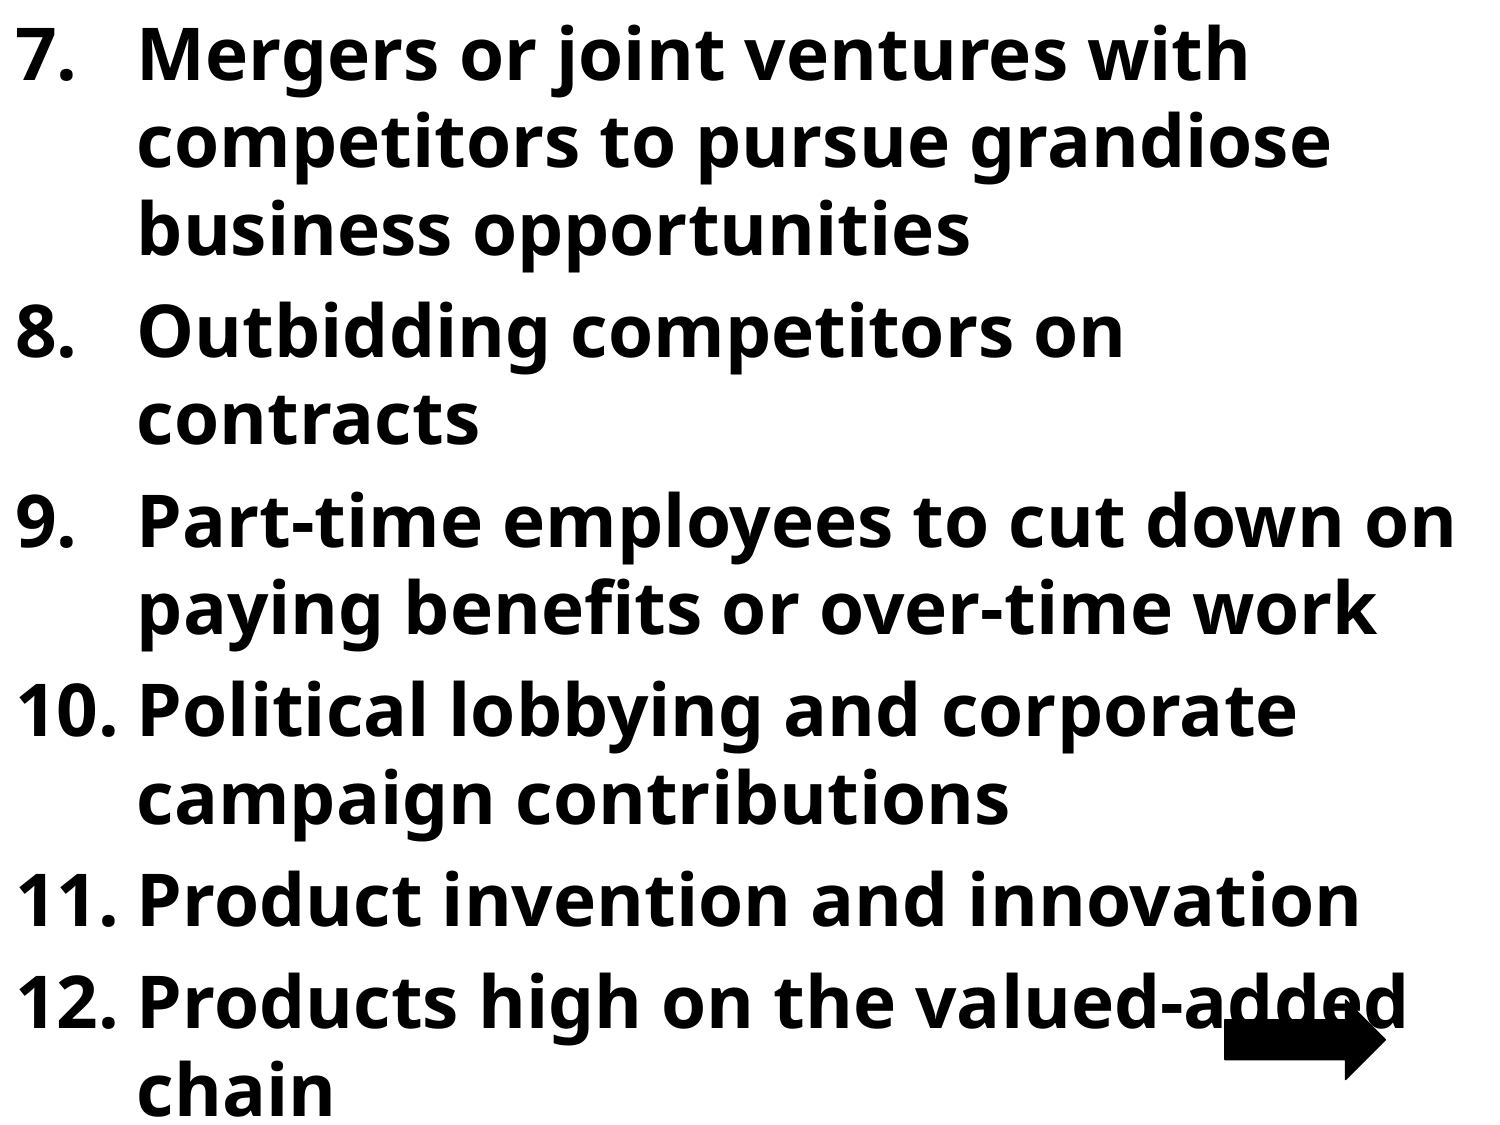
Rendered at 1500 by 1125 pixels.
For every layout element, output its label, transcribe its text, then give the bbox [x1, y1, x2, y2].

list Mergers or joint ventures with competitors to pursue grandiose business opportunities Outbidding competitors on contracts Part-time employees to cut down on paying benefits or over-time work Political lobbying and corporate campaign contributions Product invention and innovation Products high on the valued-added chain [0, 0, 1500, 1125]
text_box [1224, 999, 1386, 1080]
